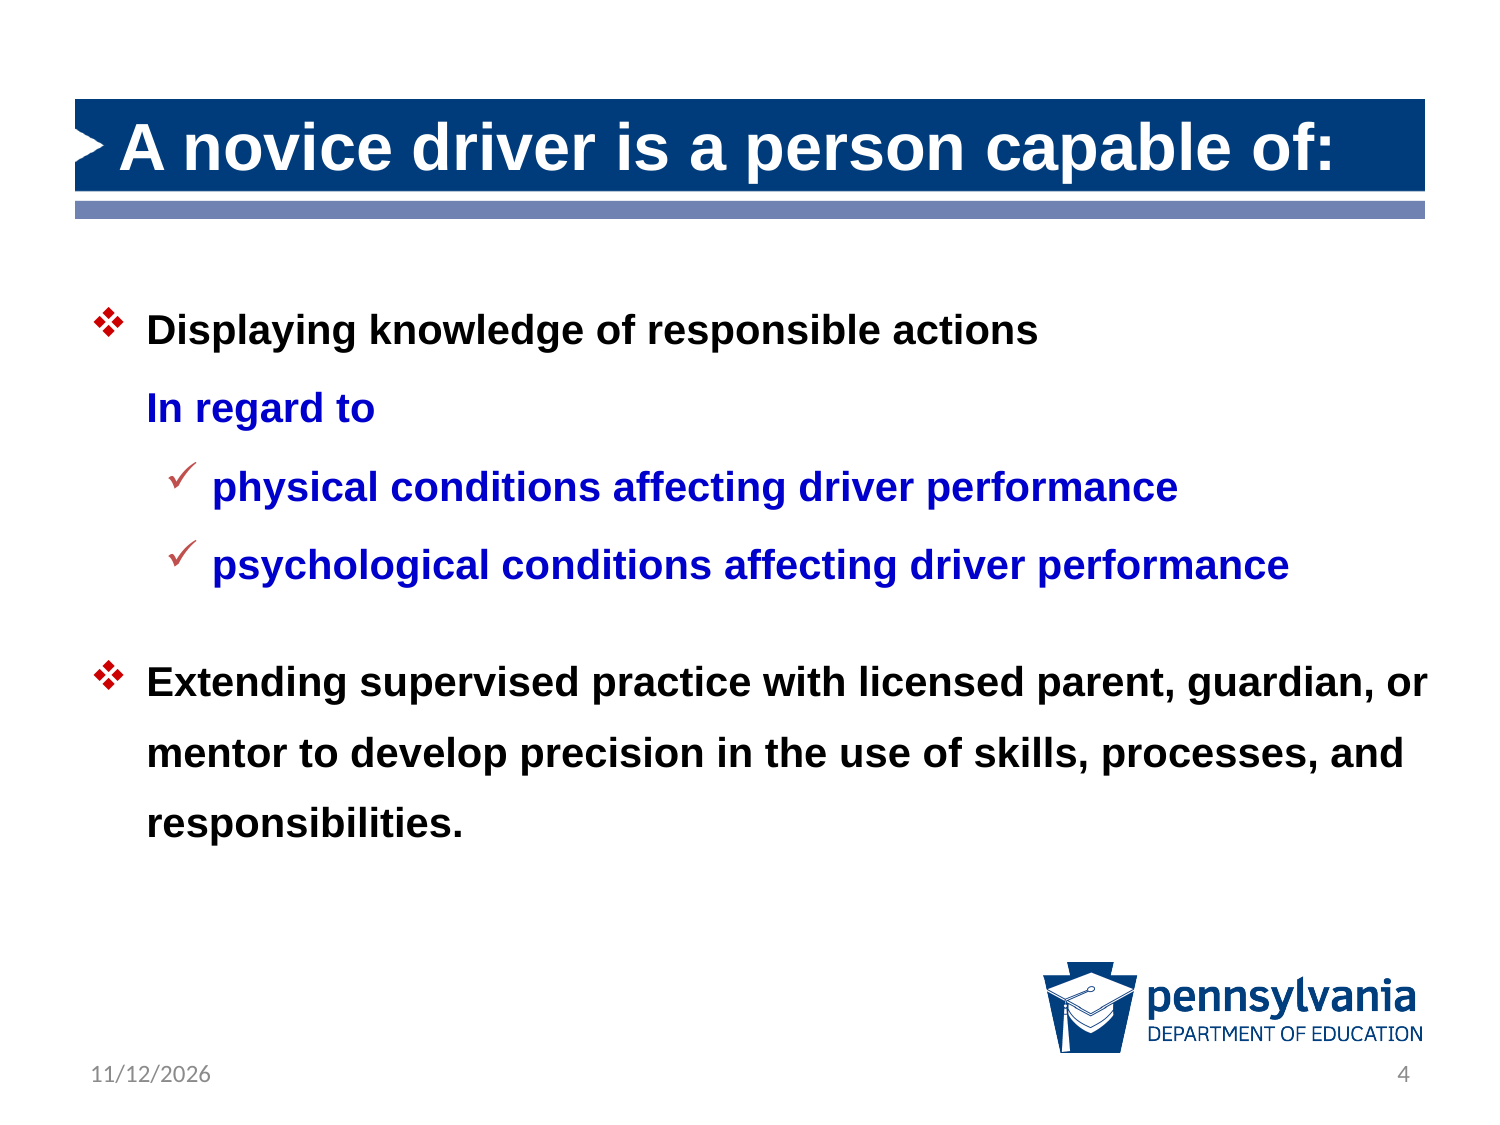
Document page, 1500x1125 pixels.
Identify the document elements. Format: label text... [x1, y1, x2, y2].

text_box Displaying knowledge of responsible actions In regard to physical conditions affecting driver performance psychological conditions affecting driver performance Extending supervised practice with licensed parent, guardian, or mentor to develop precision in the use of skills, processes, and responsibilities. [75, 274, 1450, 916]
picture [1043, 962, 1422, 1053]
slide_number 4 [1074, 1042, 1425, 1103]
title A novice driver is a person capable of: [75, 50, 1425, 238]
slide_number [75, 1042, 425, 1103]
